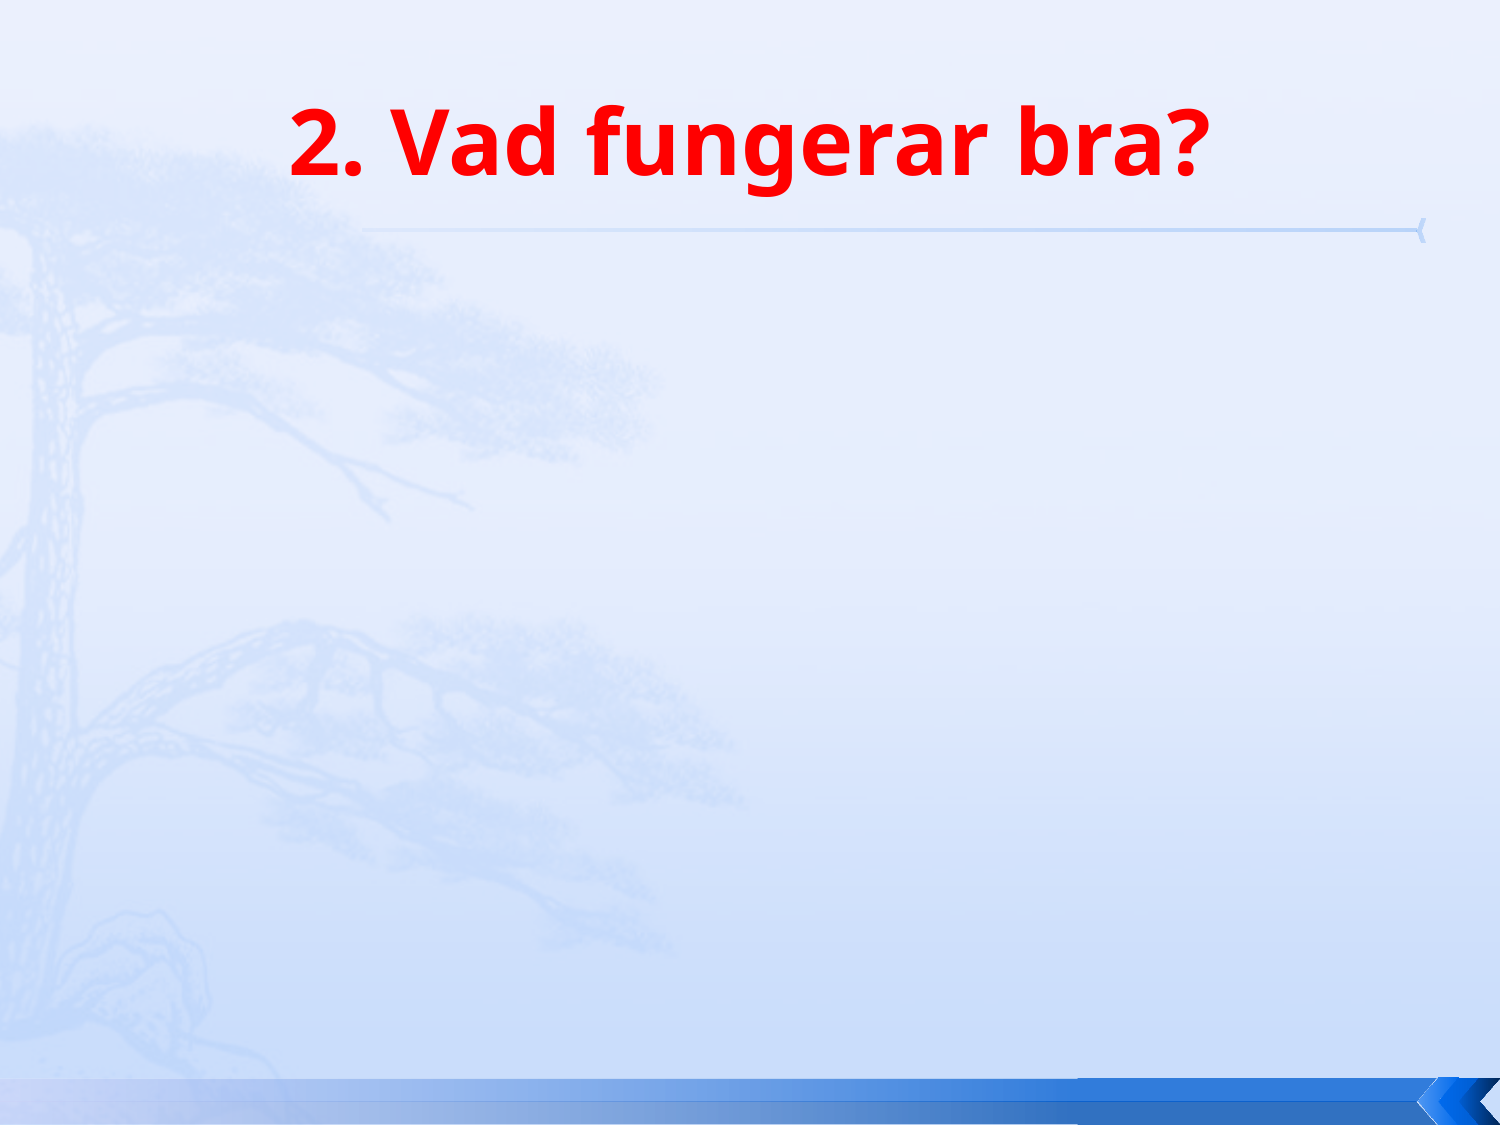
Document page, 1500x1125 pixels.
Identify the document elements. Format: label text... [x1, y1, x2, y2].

title 2. Vad fungerar bra? [75, 45, 1425, 233]
